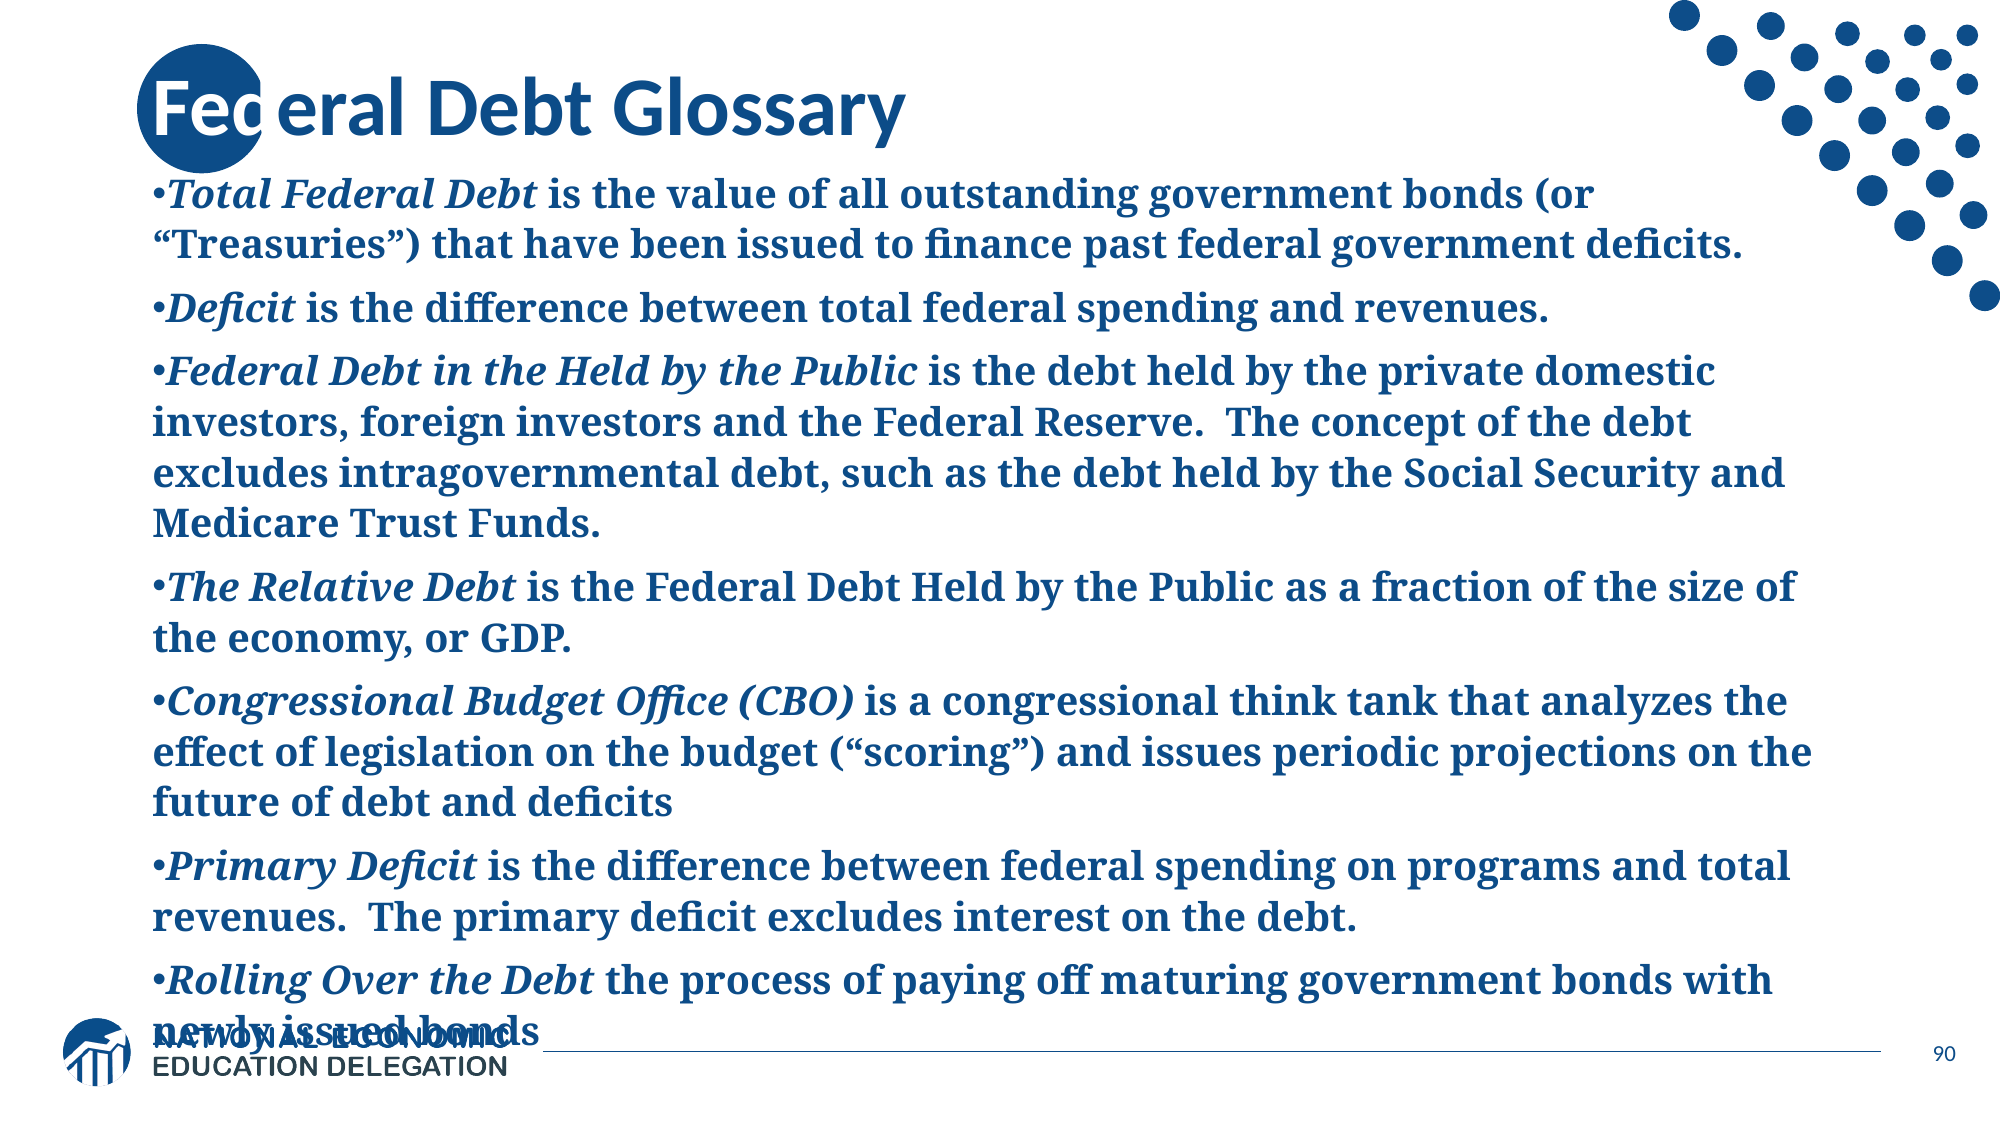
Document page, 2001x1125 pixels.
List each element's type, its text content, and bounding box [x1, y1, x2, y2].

list Total Federal Debt is the value of all outstanding government bonds (or “Treasuries”) that have been issued to finance past federal government deficits. Deficit is the difference between total federal spending and revenues. Federal Debt in the Held by the Public is the debt held by the private domestic investors, foreign investors and the Federal Reserve. The concept of the debt excludes intragovernmental debt, such as the debt held by the Social Security and Medicare Trust Funds. The Relative Debt is the Federal Debt Held by the Public as a fraction of the size of the economy, or GDP. Congressional Budget Office (CBO) is a congressional think tank that analyzes the effect of legislation on the budget (“scoring”) and issues periodic projections on the future of debt and deficits Primary Deficit is the difference between federal spending on programs and total revenues. The primary deficit excludes interest on the debt. Rolling Over the Debt the process of paying off maturing government bonds with newly issued bonds [137, 182, 1863, 972]
slide_number 90 [1521, 1022, 1972, 1082]
picture [55, 1013, 520, 1091]
title Federal Debt Glossary [137, 0, 1863, 182]
